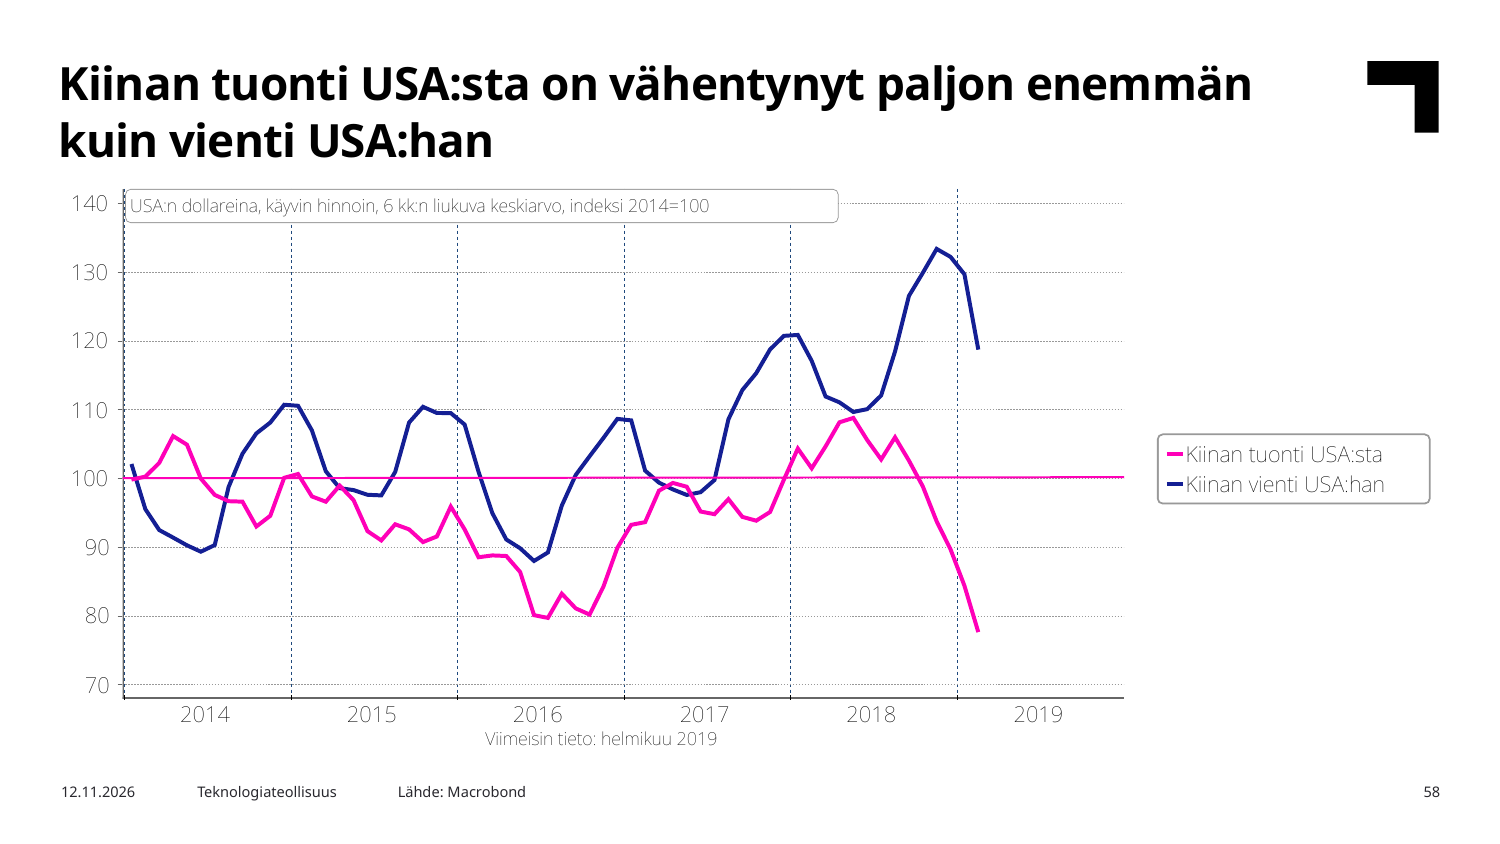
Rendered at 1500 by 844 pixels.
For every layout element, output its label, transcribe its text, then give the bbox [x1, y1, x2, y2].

list Kiinan tuonti USA:sta on vähentynyt paljon enemmän kuin vienti USA:han [41, 46, 1353, 168]
footer Teknologiateollisuus [182, 775, 382, 803]
list Lähde: Macrobond [382, 775, 871, 803]
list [62, 180, 1439, 763]
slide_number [46, 775, 182, 803]
slide_number 58 [1313, 775, 1456, 803]
